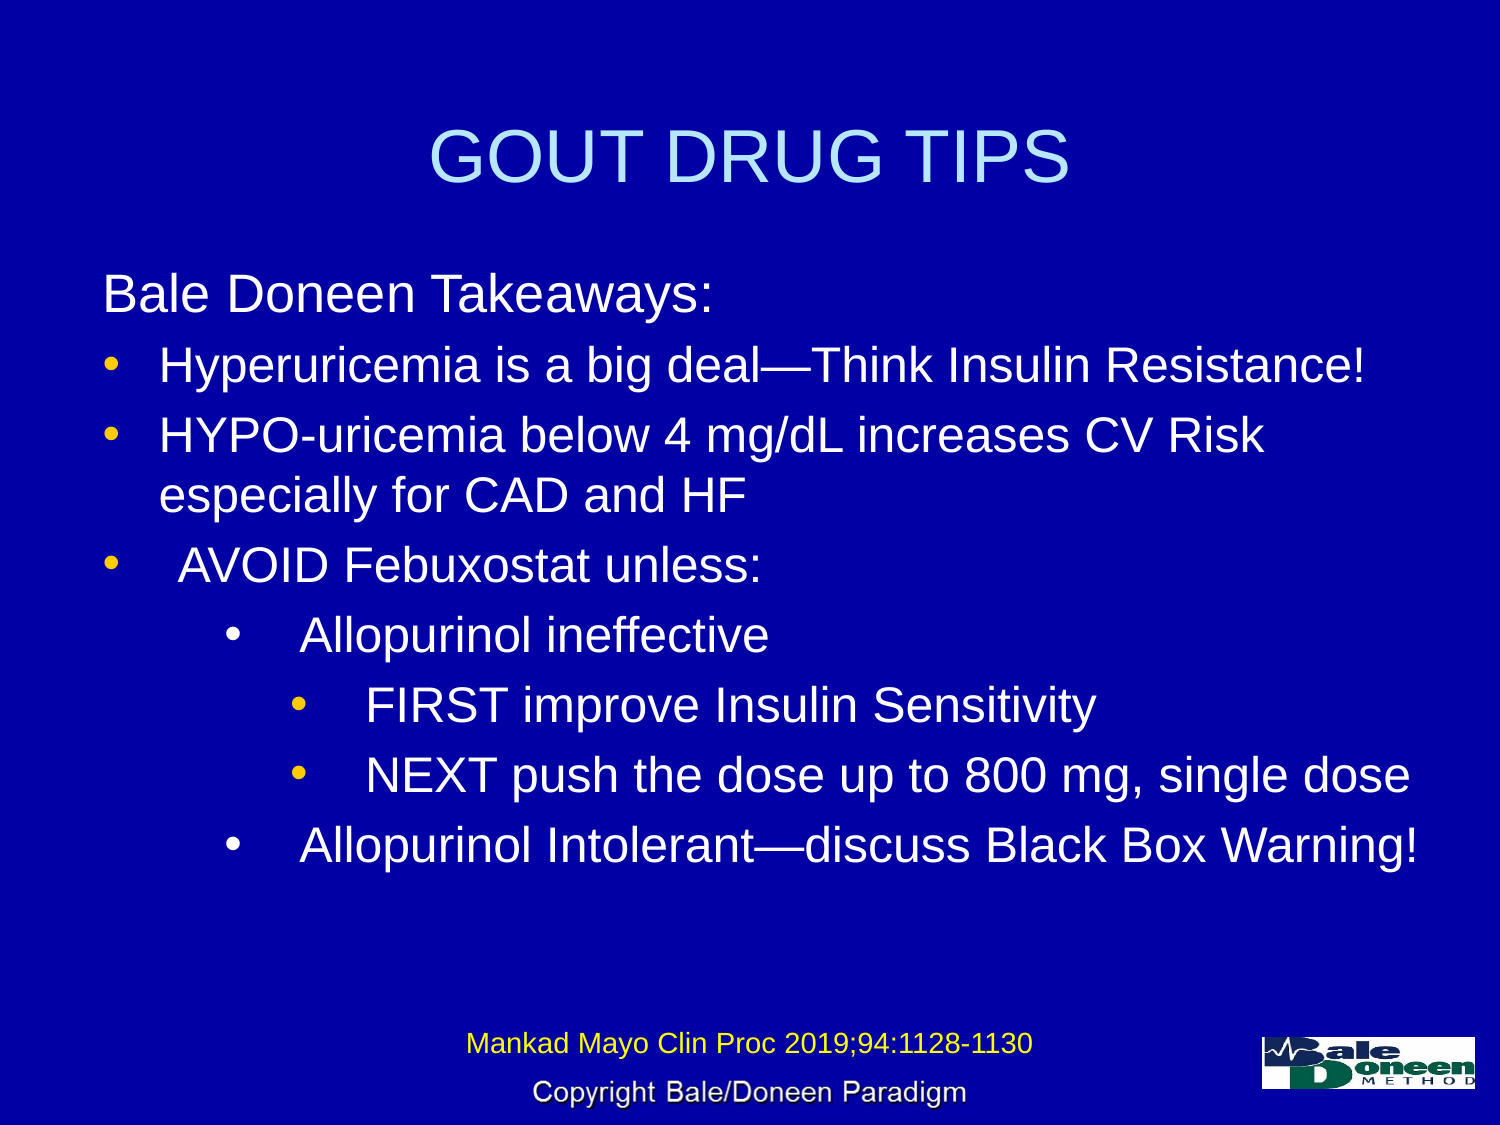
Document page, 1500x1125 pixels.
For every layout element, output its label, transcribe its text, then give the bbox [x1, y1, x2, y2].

picture [1262, 1037, 1476, 1090]
footer Mankad Mayo Clin Proc 2019;94:1128-1130 [443, 974, 1057, 1067]
picture [512, 1036, 988, 1125]
subtitle Bale Doneen Takeaways: Hyperuricemia is a big deal—Think Insulin Resistance! HYPO-uricemia below 4 mg/dL increases CV Risk especially for CAD and HF AVOID Febuxostat unless: Allopurinol ineffective FIRST improve Insulin Sensitivity NEXT push the dose up to 800 mg, single dose Allopurinol Intolerant—discuss Black Box Warning! [87, 250, 1451, 1001]
title GOUT DRUG TIPS [112, 20, 1388, 250]
